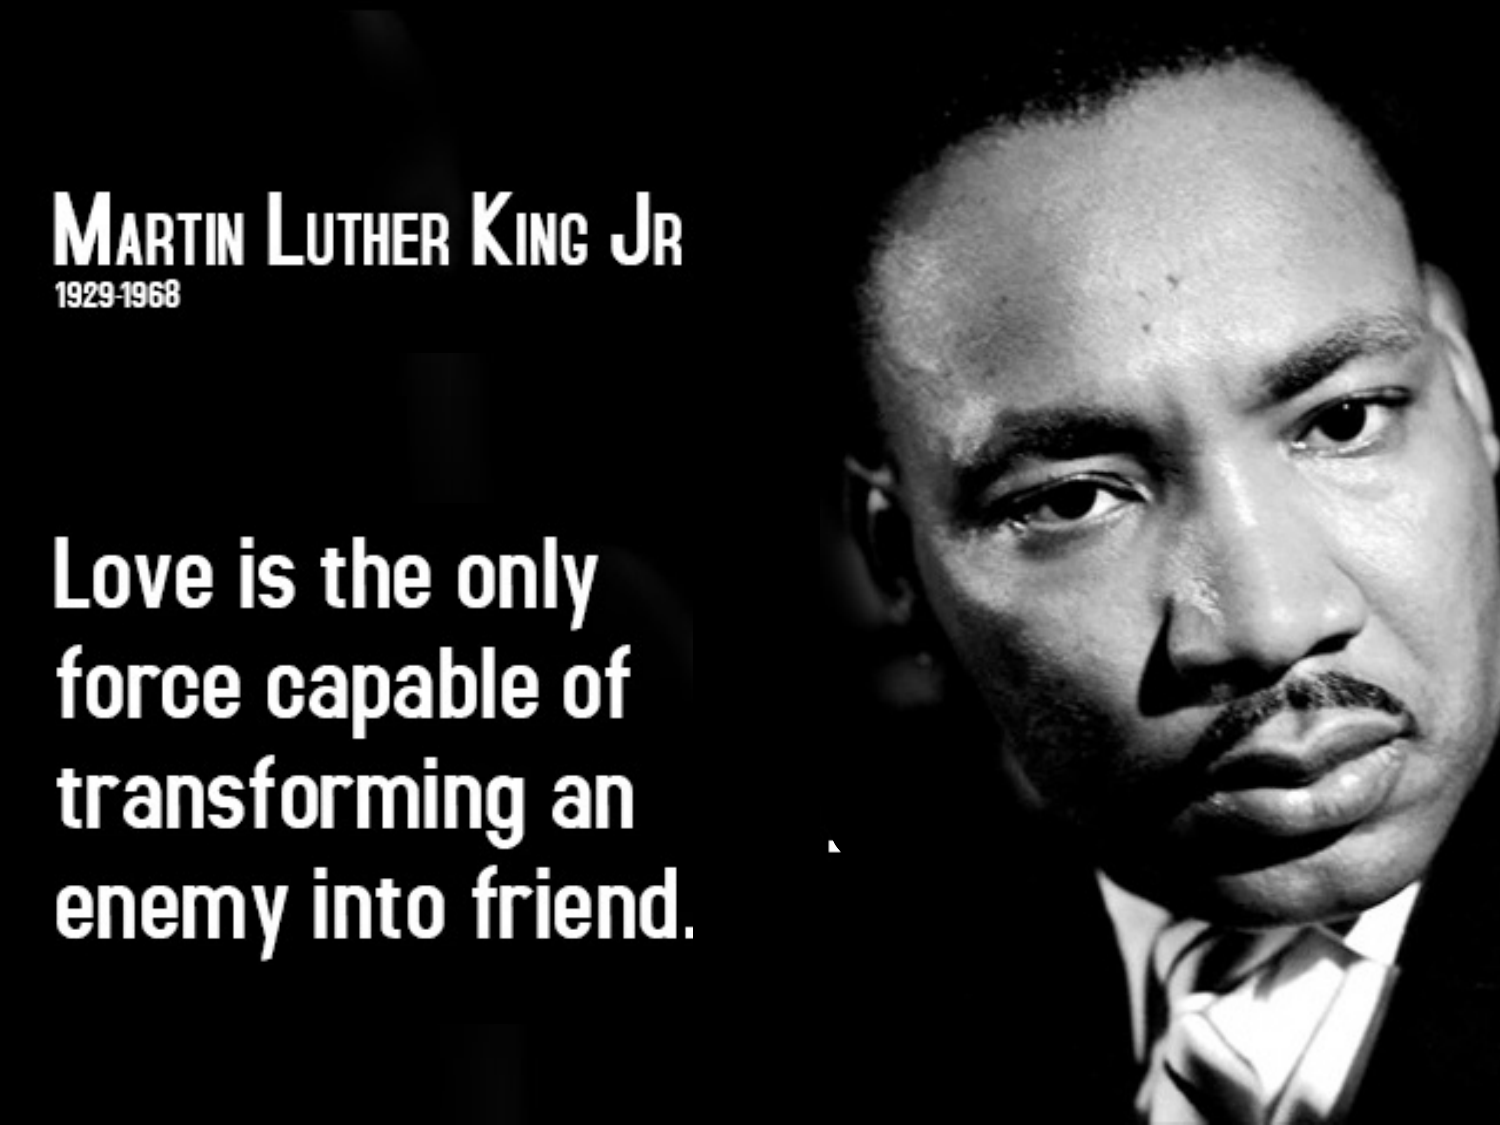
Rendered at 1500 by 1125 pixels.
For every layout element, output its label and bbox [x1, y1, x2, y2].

text_box [820, 0, 1500, 1125]
picture [0, 0, 820, 1125]
